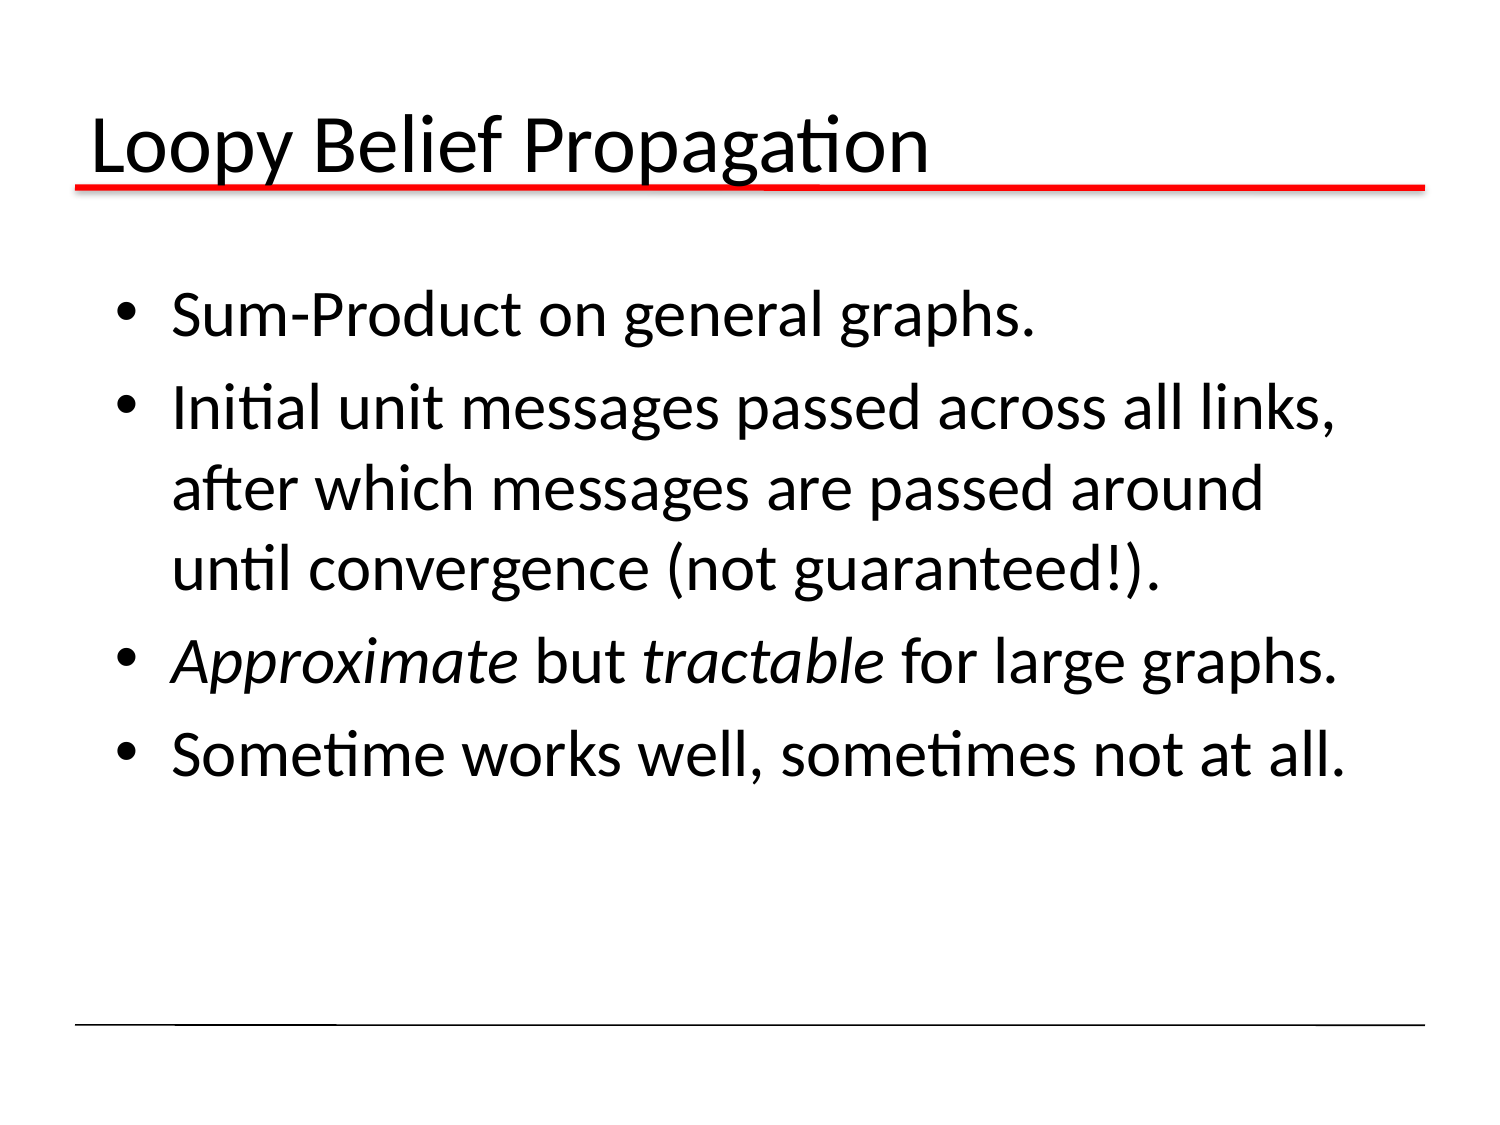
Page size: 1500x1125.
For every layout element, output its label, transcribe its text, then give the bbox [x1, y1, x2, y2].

list Sum-Product on general graphs. Initial unit messages passed across all links, after which messages are passed around until convergence (not guaranteed!). Approximate but tractable for large graphs. Sometime works well, sometimes not at all. [99, 262, 1400, 1005]
title Loopy Belief Propagation [75, 45, 1425, 233]
